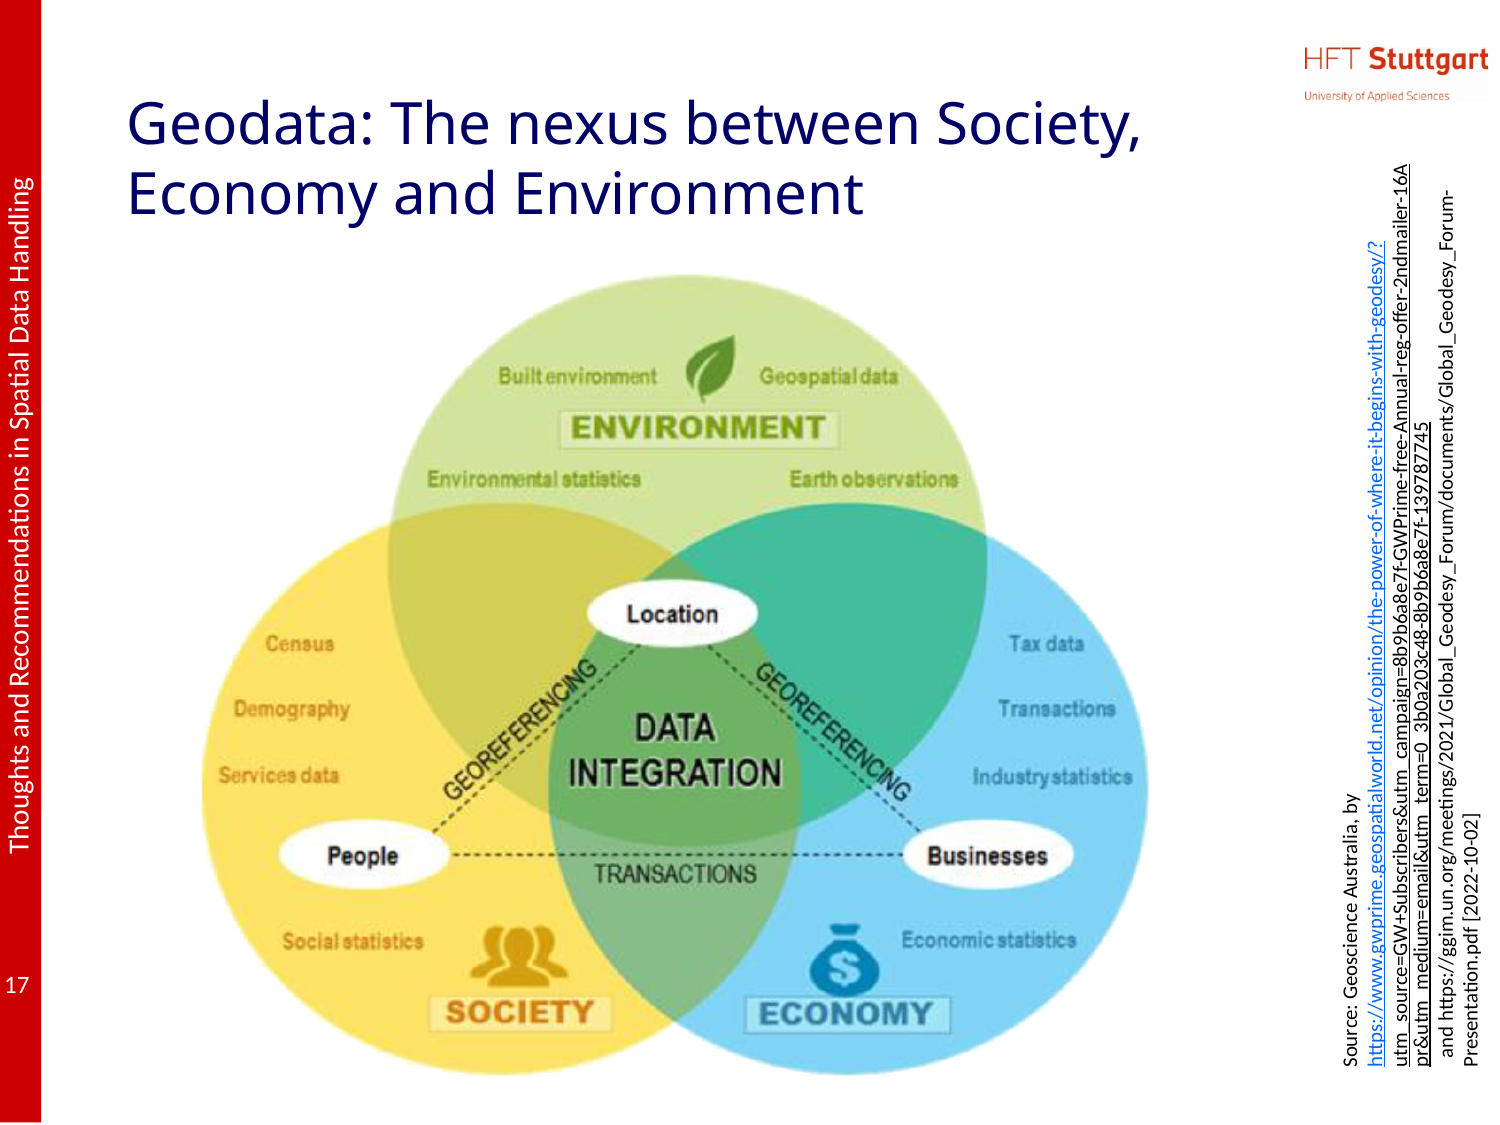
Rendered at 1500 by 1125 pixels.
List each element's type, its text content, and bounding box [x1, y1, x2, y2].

text_box Source: Geoscience Australia, by https://www.gwprime.geospatialworld.net/opinion/the-power-of-where-it-begins-with-geodesy/?utm_source=GW+Subscribers&utm_campaign=8b9b6a8e7f-GWPrime-free-Annual-reg-offer-2ndmailer-16Apr&utm_medium=email&utm_term=0_3b0a203c48-8b9b6a8e7f-139787745 and https://ggim.un.org/meetings/2021/Global_Geodesy_Forum/documents/Global_Geodesy_Forum-Presentation.pdf [2022-10-02] [1328, 149, 1469, 1083]
picture [1305, 47, 1489, 102]
picture [170, 272, 1164, 1083]
title Geodata: The nexus between Society, Economy and Environment [111, 99, 1339, 213]
